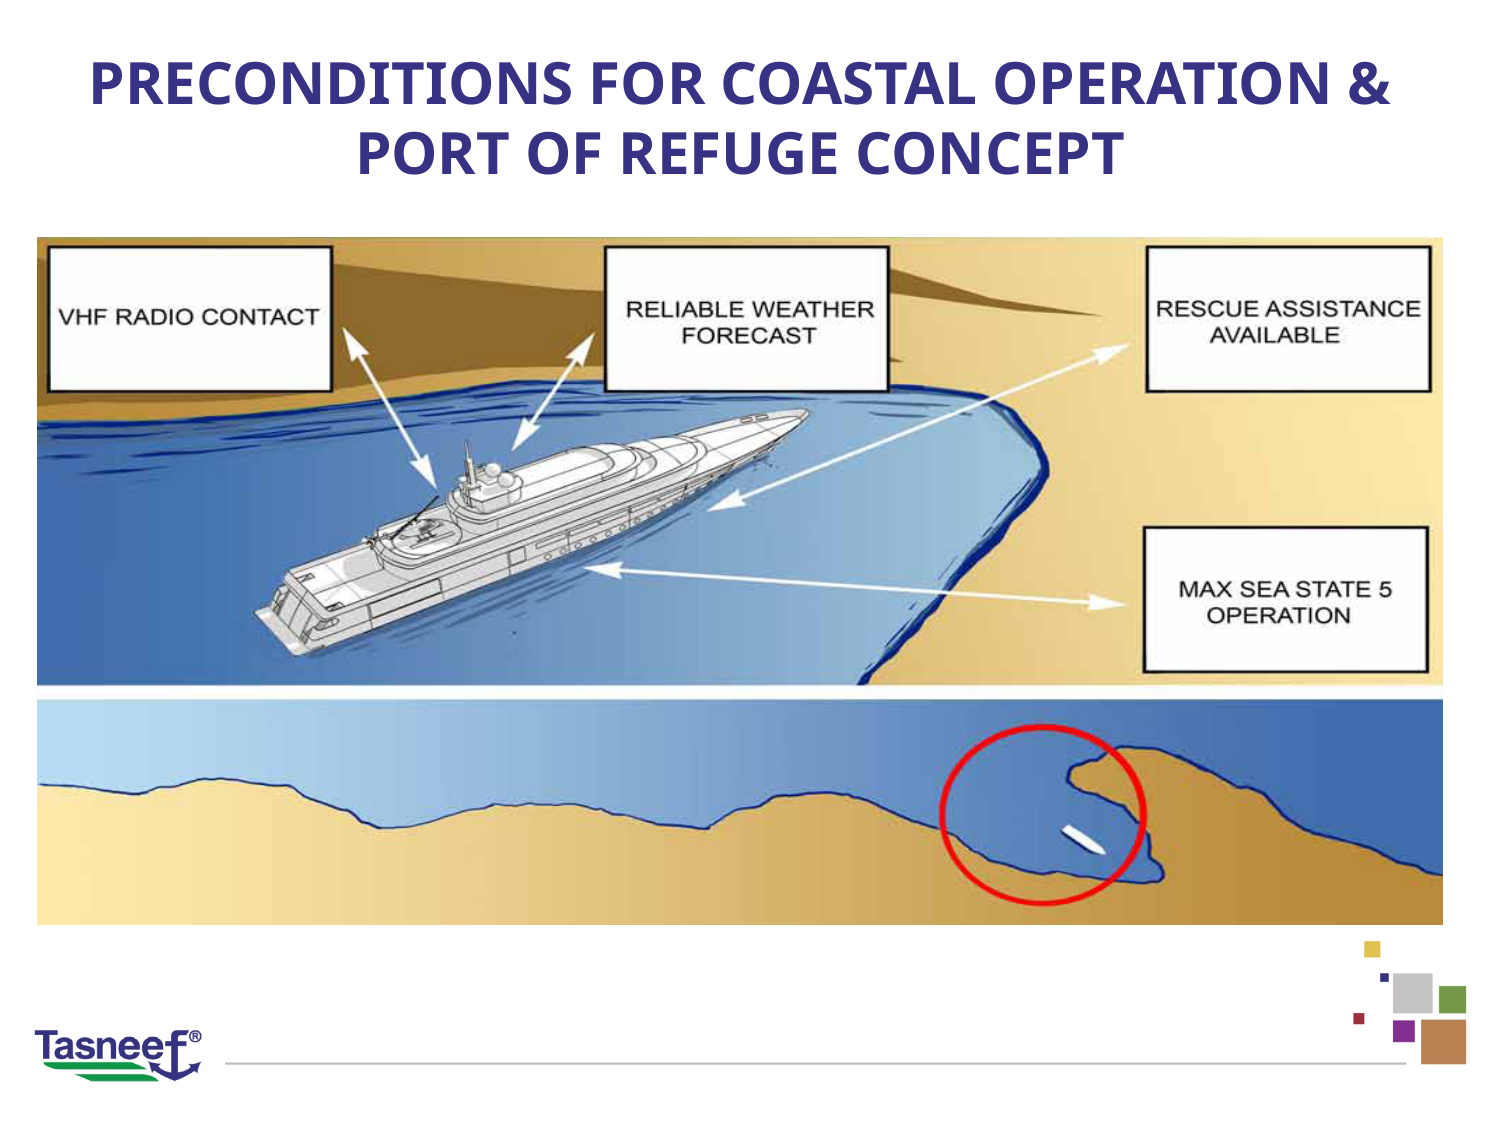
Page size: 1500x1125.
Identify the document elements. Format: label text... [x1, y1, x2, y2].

title PRECONDITIONS FOR COASTAL OPERATION & PORT OF REFUGE CONCEPT [58, 50, 1422, 183]
picture [0, 0, 1500, 1125]
